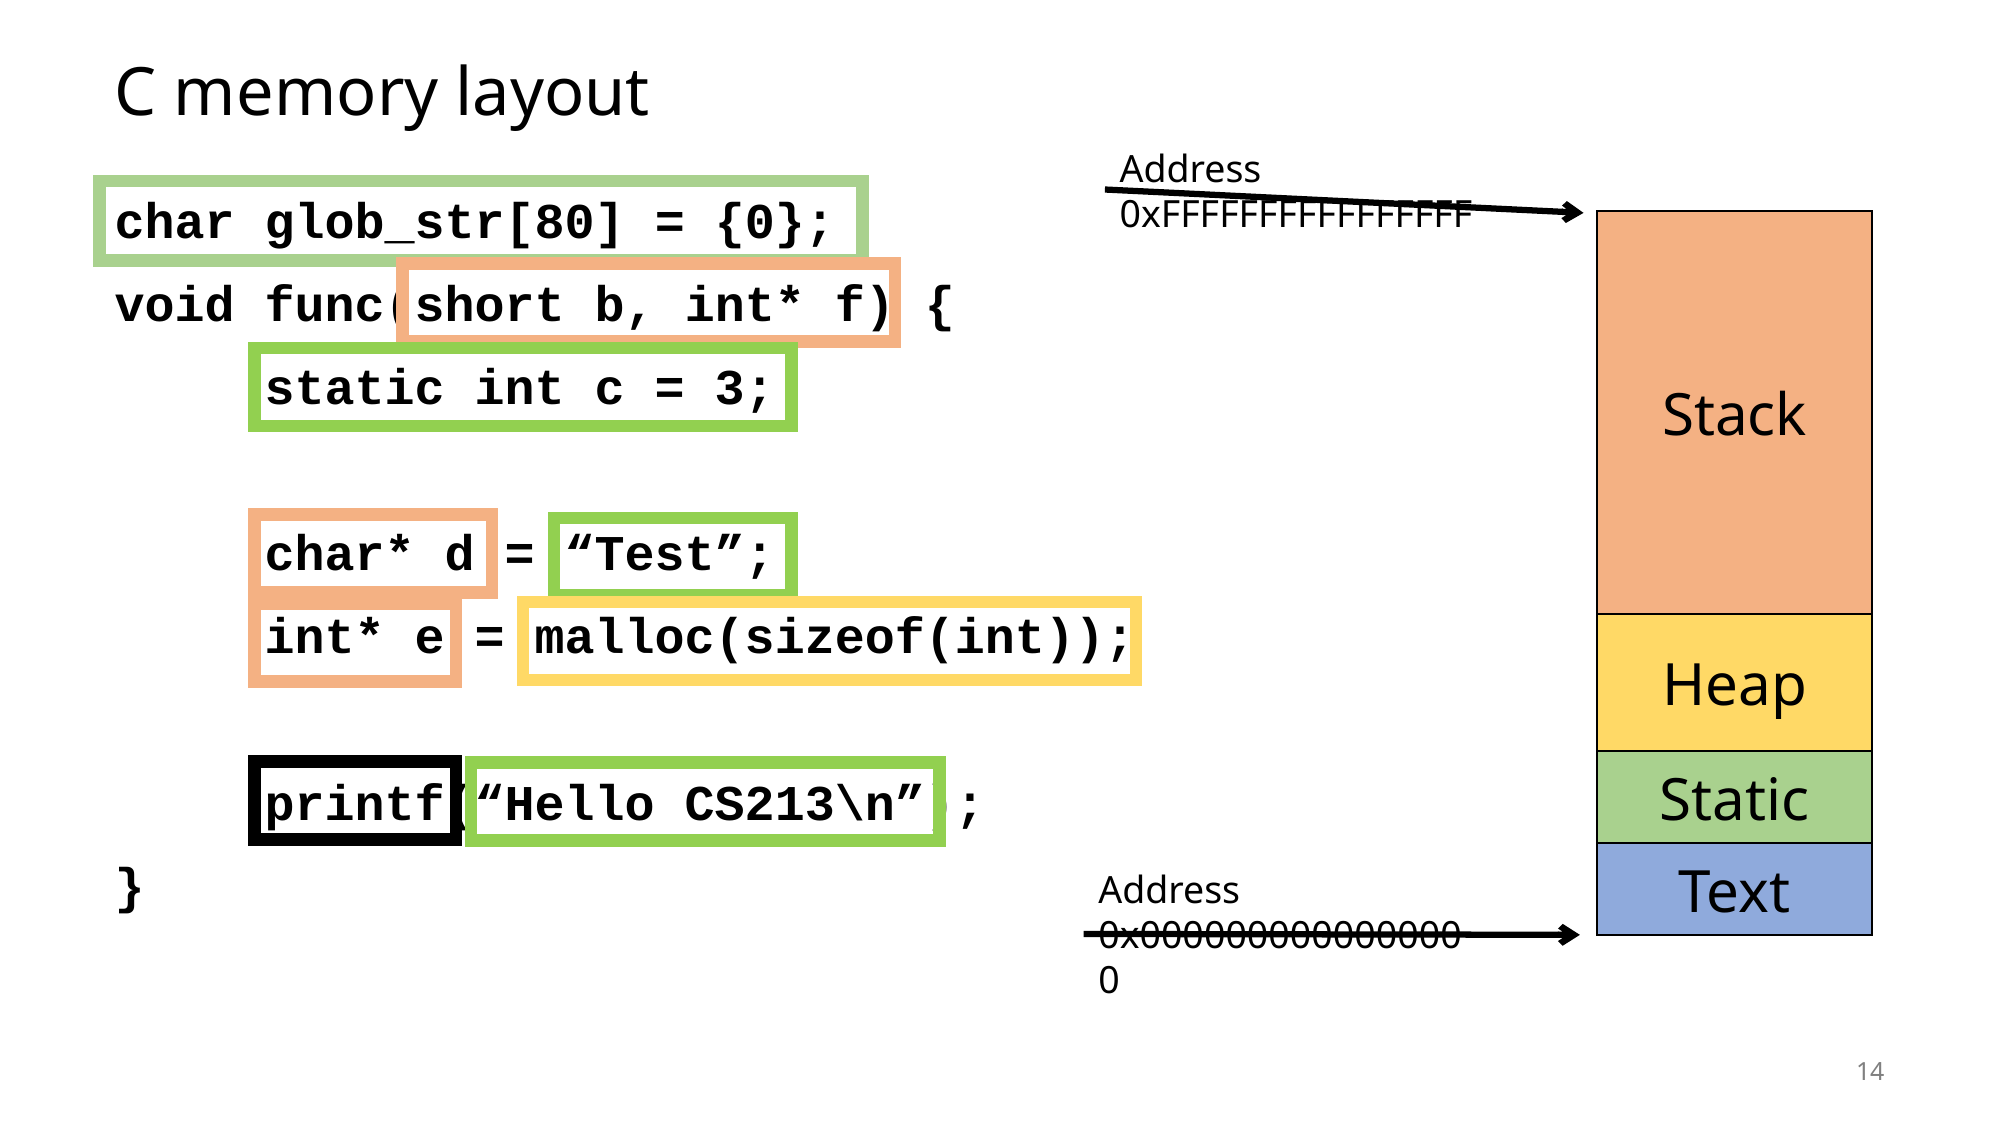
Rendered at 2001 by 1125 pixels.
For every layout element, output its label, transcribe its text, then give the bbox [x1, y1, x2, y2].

text_box [253, 347, 793, 427]
text_box [522, 601, 1137, 681]
text_box [553, 517, 793, 597]
text_box [253, 514, 493, 594]
title C memory layout [99, 37, 1900, 150]
text_box [253, 602, 457, 682]
text_box [99, 180, 863, 261]
table_cell Static [1598, 752, 1871, 842]
text_box [253, 761, 457, 841]
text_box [1104, 137, 1584, 289]
slide_number 14 [1749, 1042, 1900, 1103]
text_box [1083, 859, 1580, 1011]
table_cell Text [1598, 844, 1871, 934]
text_box [401, 263, 896, 343]
table_header Stack [1598, 212, 1871, 613]
text_box [470, 761, 940, 841]
list char glob_str[80] = {0}; void func(short b, int* f) { static int c = 3; char* d = “Test”; int* e = malloc(sizeof(int)); printf(“Hello CS213\n”); } [99, 187, 1163, 1013]
table_cell Heap [1598, 615, 1871, 750]
